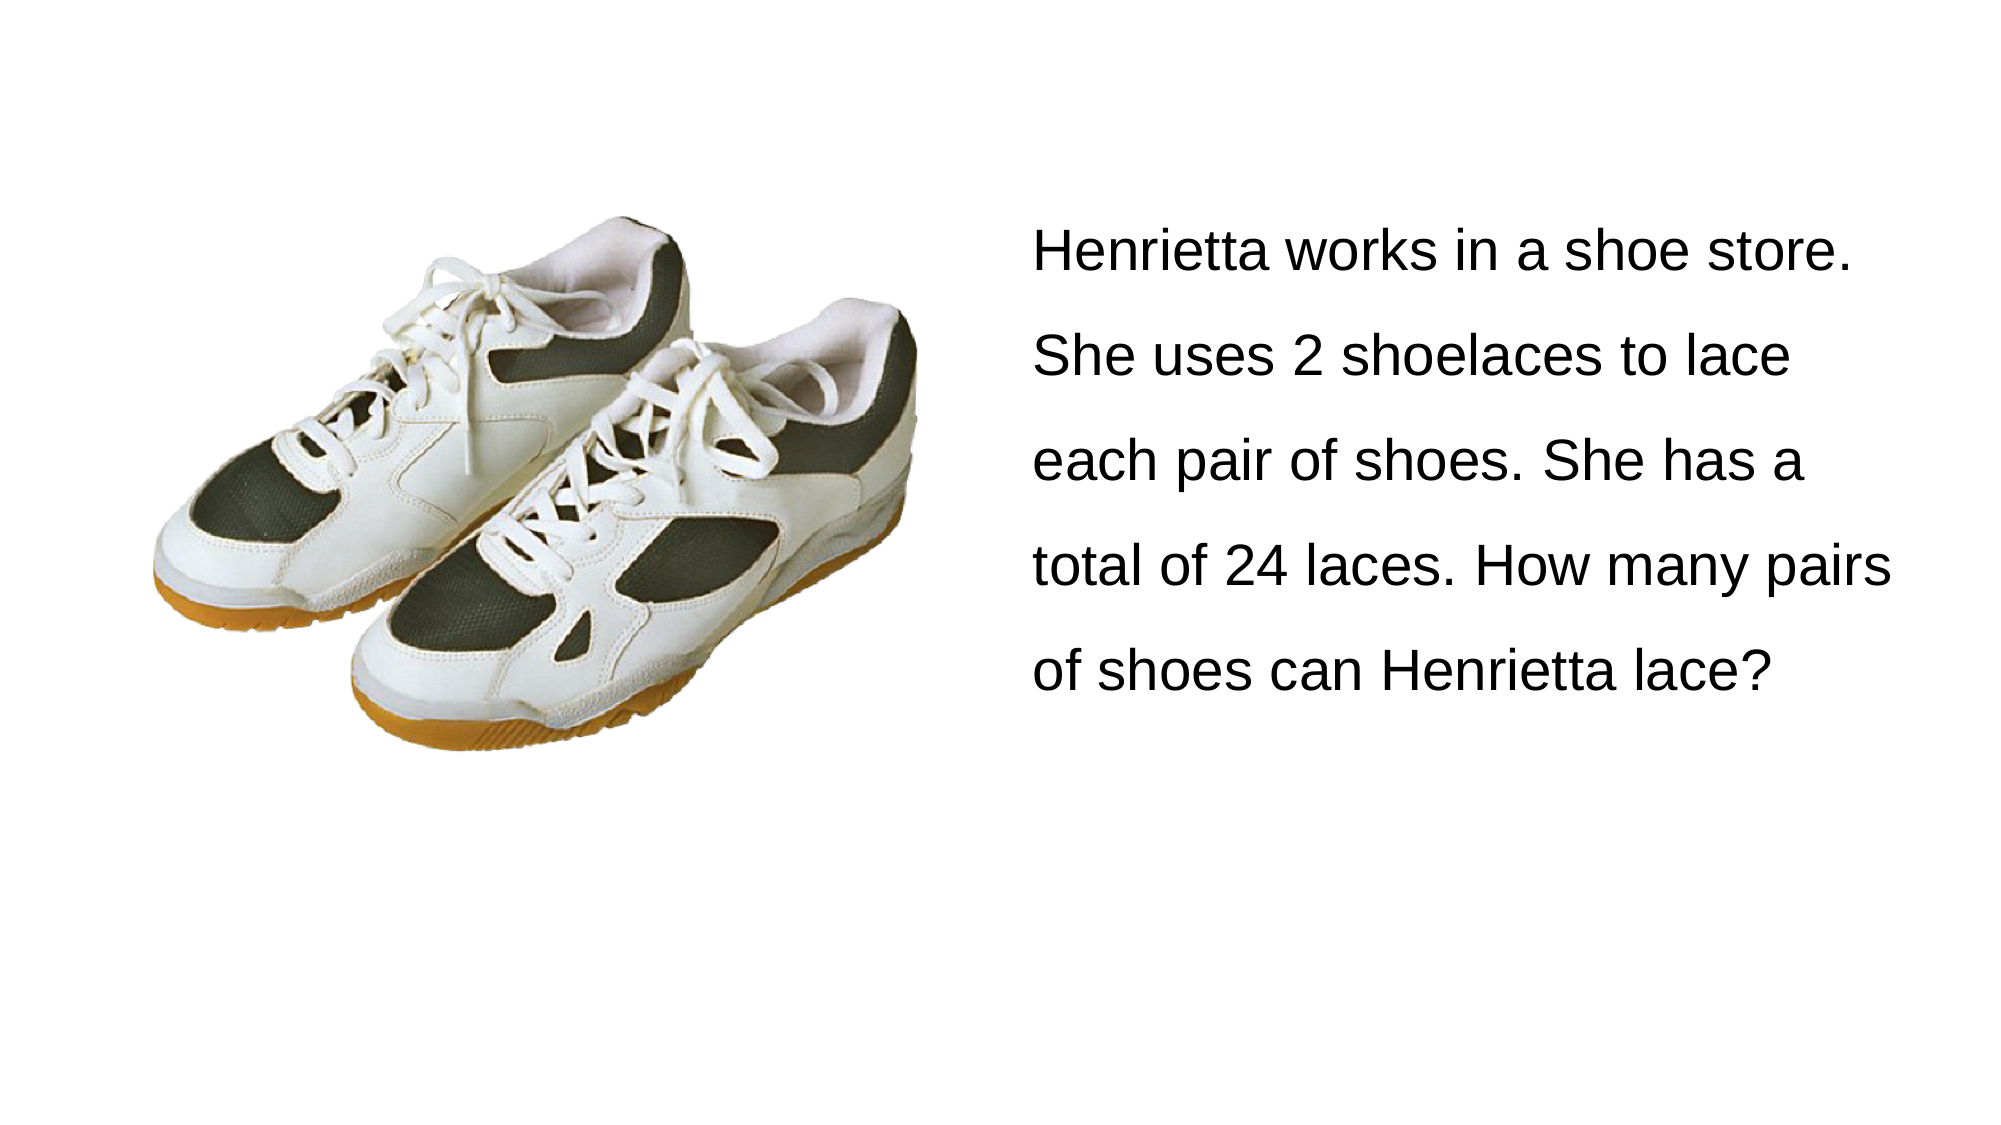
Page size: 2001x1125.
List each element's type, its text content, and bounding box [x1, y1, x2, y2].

text_box Henrietta works in a shoe store. She uses 2 shoelaces to lace each pair of shoes. She has a total of 24 laces. How many pairs of shoes can Henrietta lace? [1018, 169, 1919, 710]
picture [150, 213, 922, 755]
